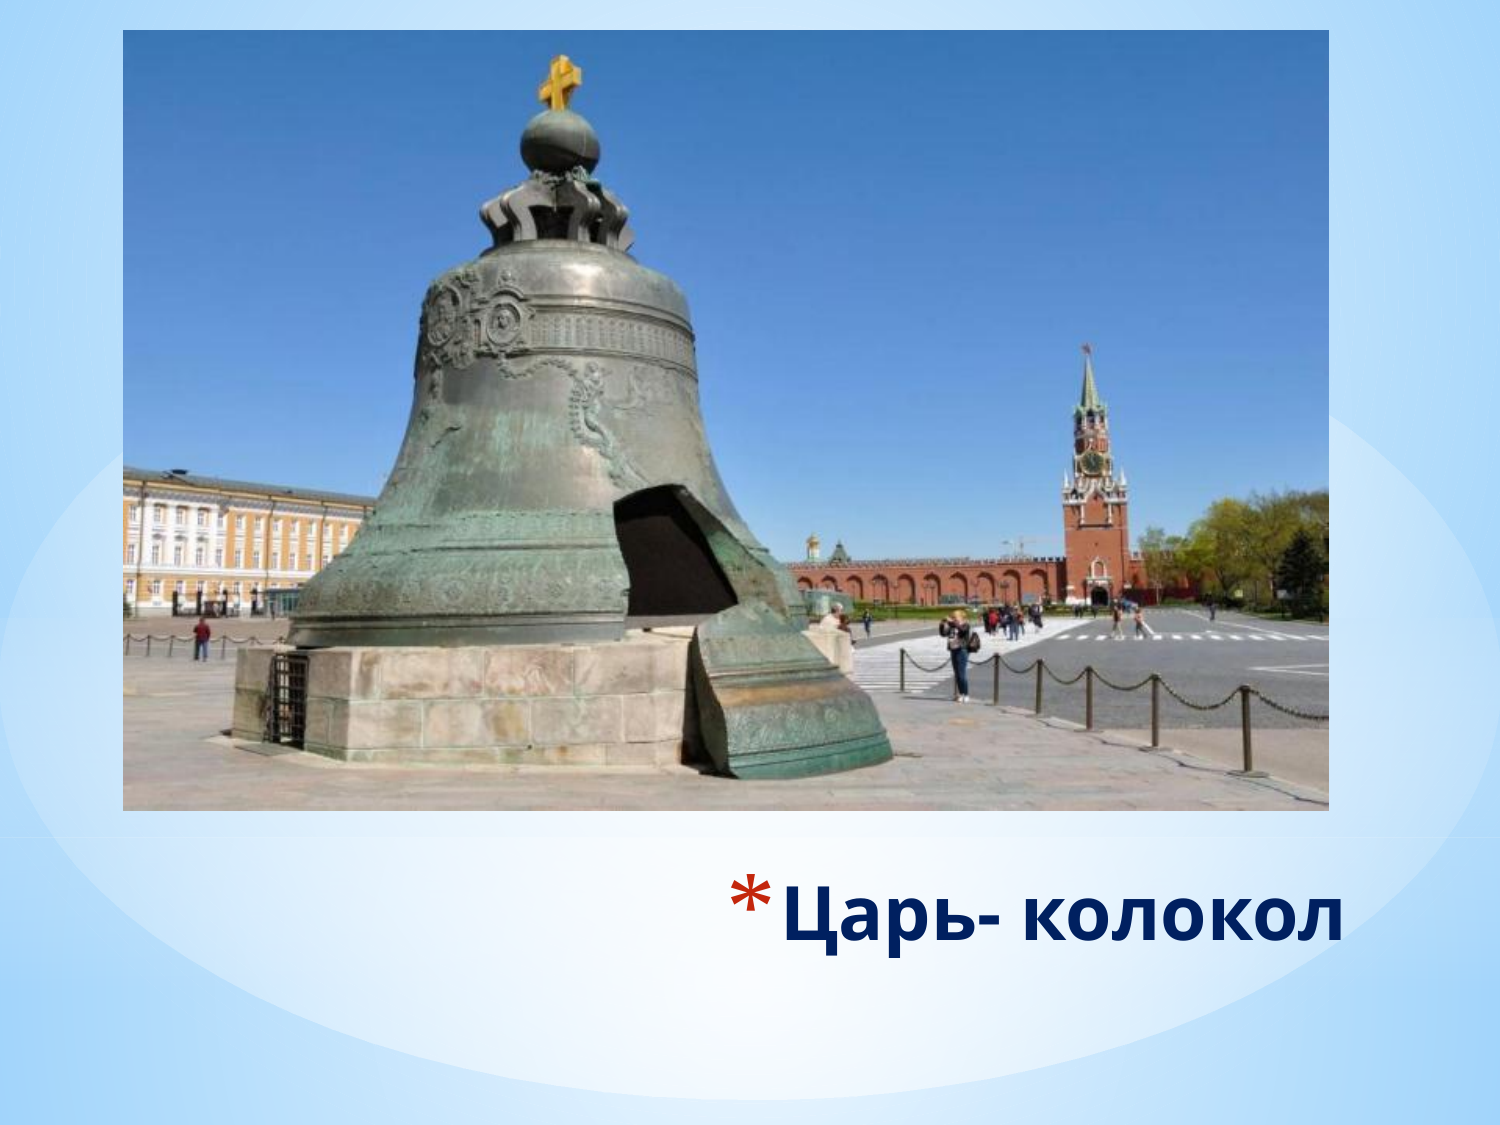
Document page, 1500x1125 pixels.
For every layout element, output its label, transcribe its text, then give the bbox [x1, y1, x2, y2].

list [123, 30, 1329, 811]
title Царь- колокол [294, 857, 1363, 1083]
